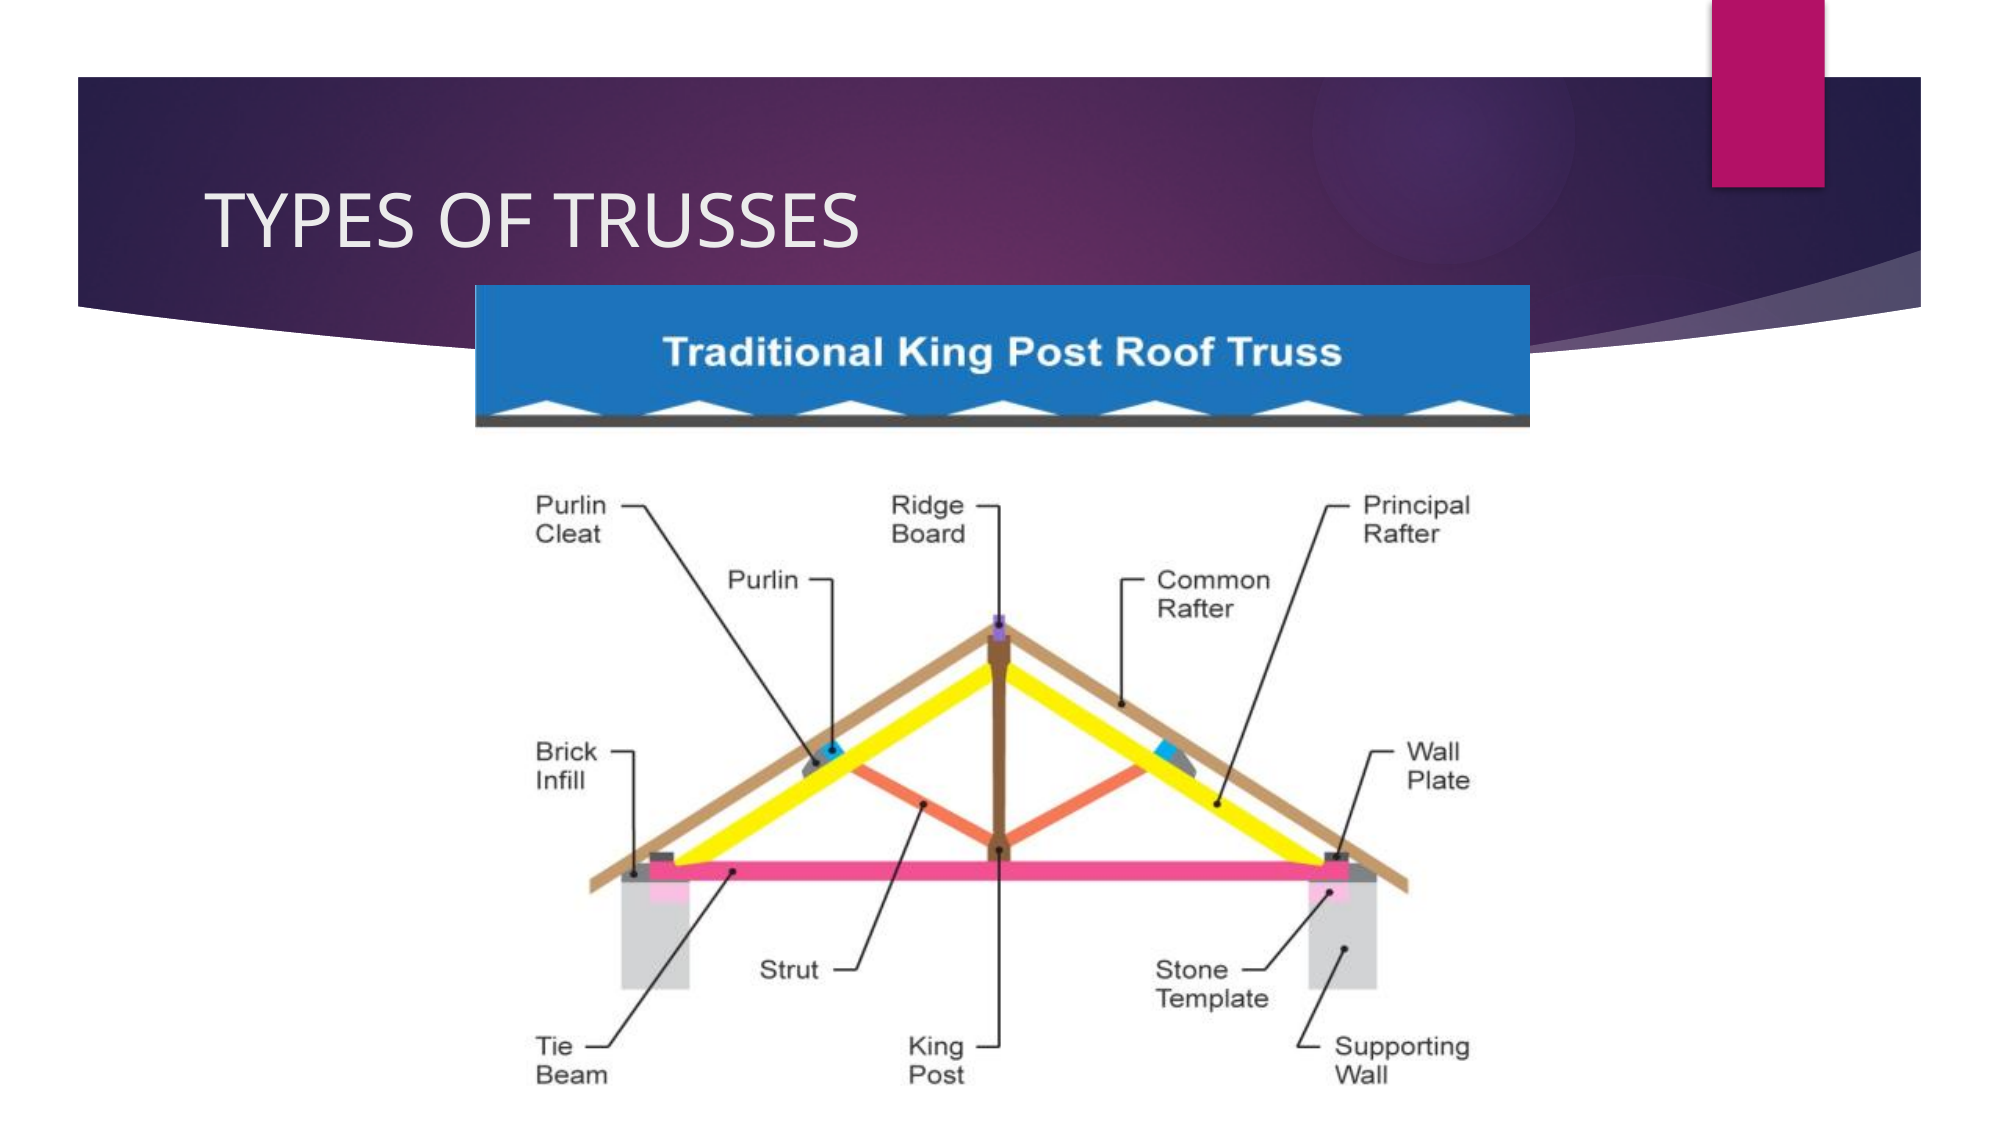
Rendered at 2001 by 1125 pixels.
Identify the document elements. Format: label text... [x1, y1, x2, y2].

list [475, 285, 1530, 1125]
title TYPES OF TRUSSES [189, 159, 1627, 276]
